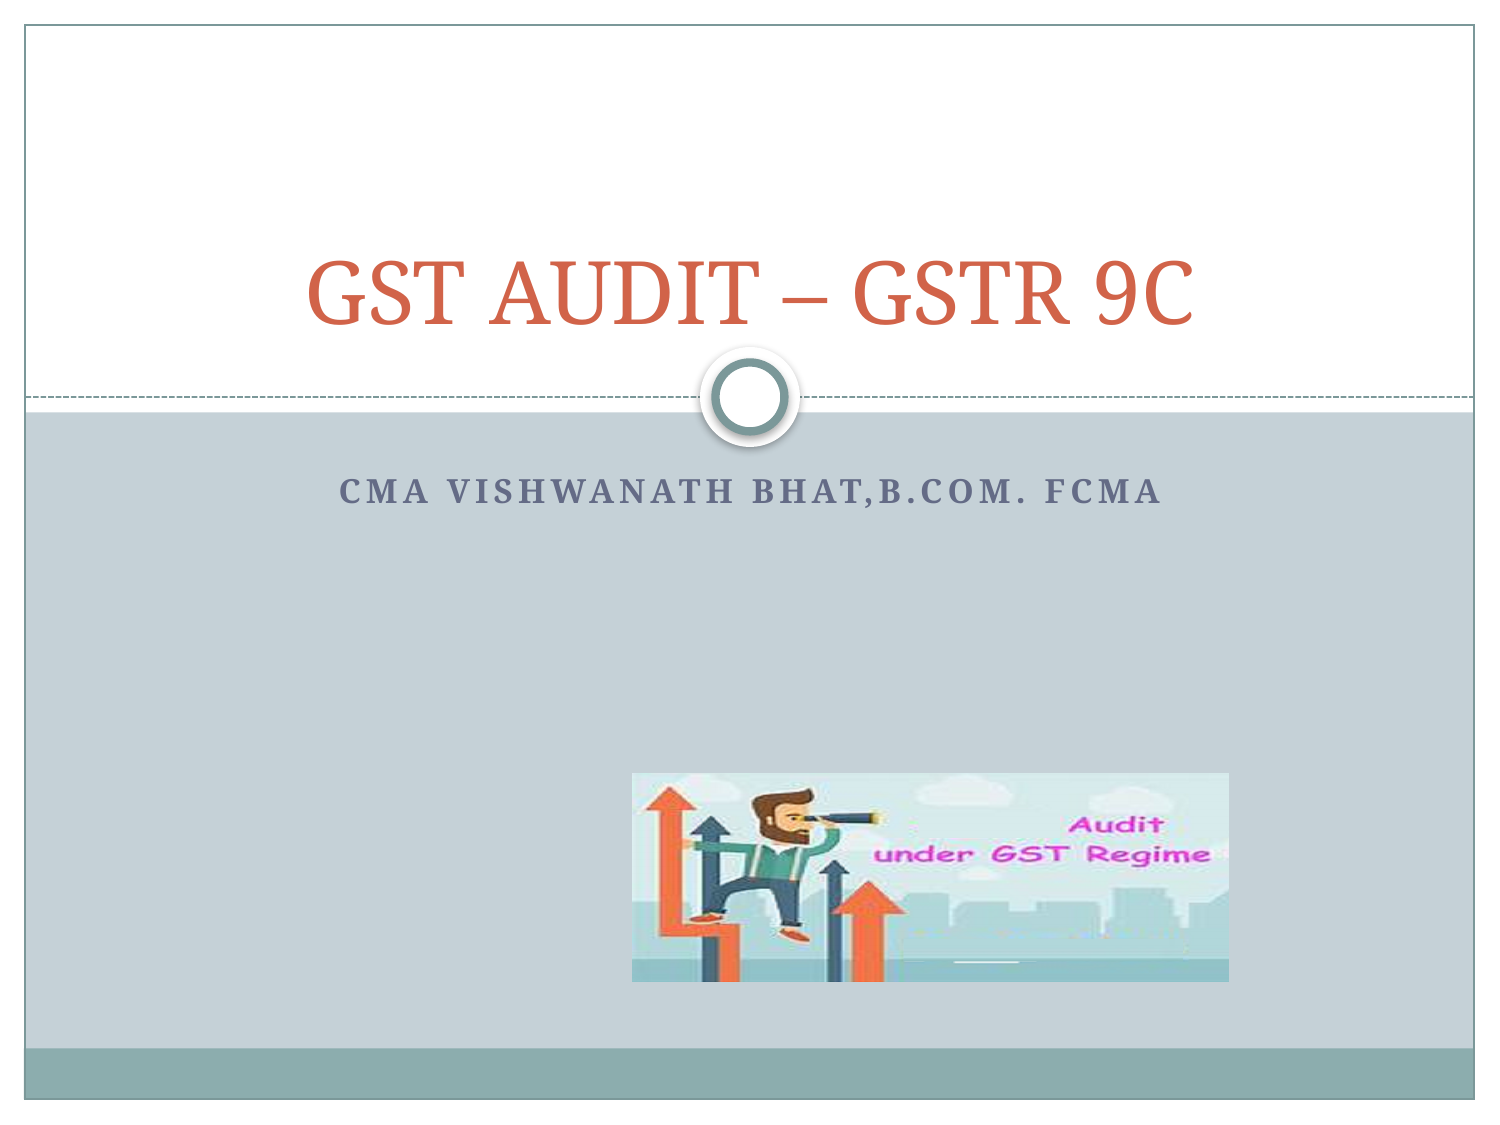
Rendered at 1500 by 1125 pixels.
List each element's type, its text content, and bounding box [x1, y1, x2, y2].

title GST AUDIT – GSTR 9C [112, 62, 1388, 350]
picture [632, 773, 1230, 983]
subtitle CMA vishwanath bhat,B.Com. Fcma [225, 462, 1275, 750]
